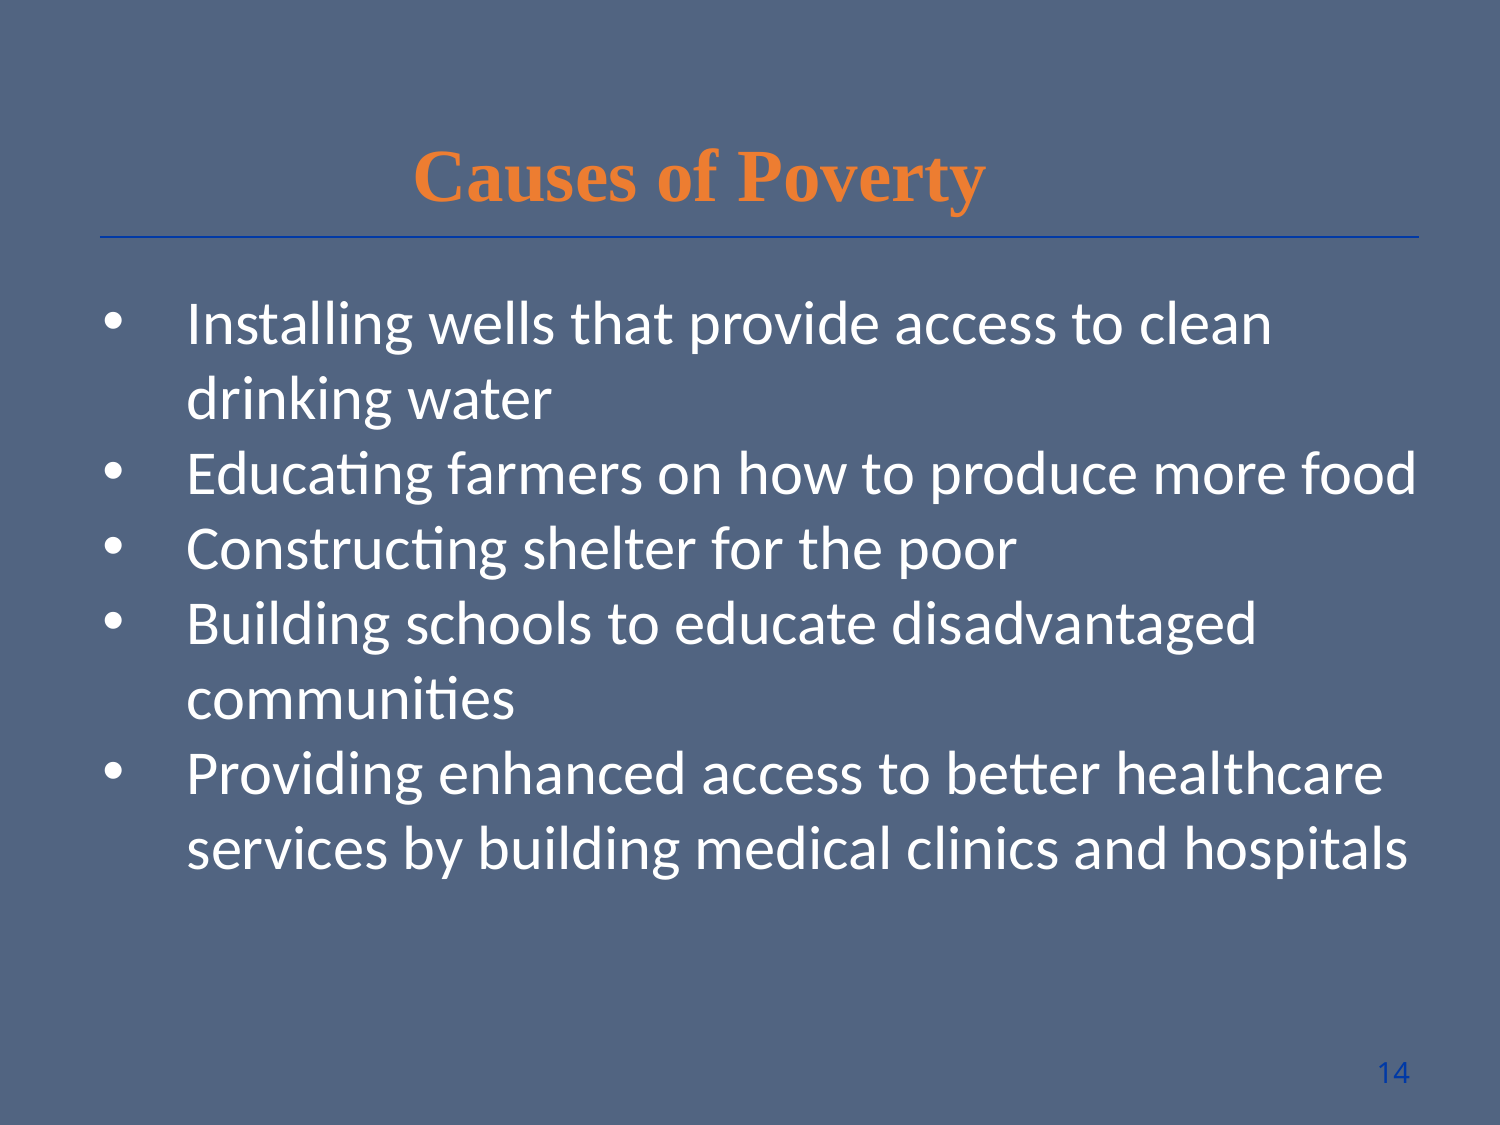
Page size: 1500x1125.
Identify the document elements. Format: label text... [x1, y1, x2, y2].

text_box Installing wells that provide access to clean drinking water Educating farmers on how to produce more food Constructing shelter for the poor Building schools to educate disadvantaged communities Providing enhanced access to better healthcare services by building medical clinics and hospitals [87, 274, 1438, 890]
text_box 14 [1074, 1012, 1425, 1073]
text_box Causes of Poverty [0, 118, 1438, 314]
